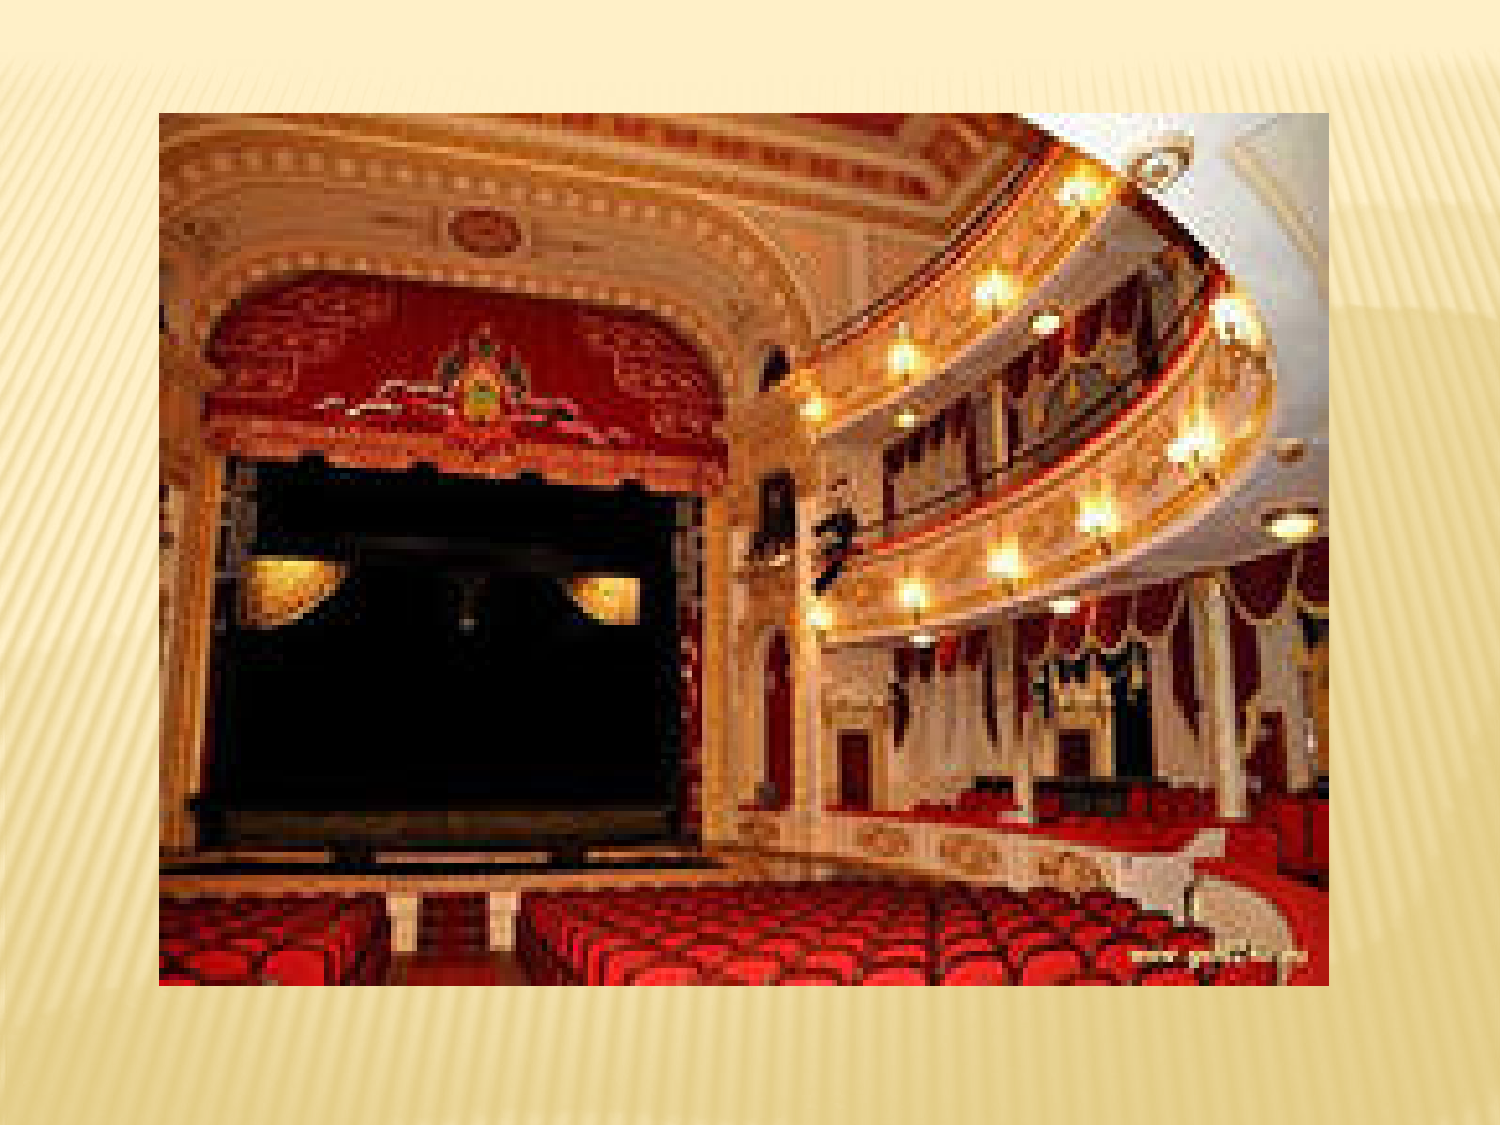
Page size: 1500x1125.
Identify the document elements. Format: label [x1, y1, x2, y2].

picture [159, 113, 1330, 986]
